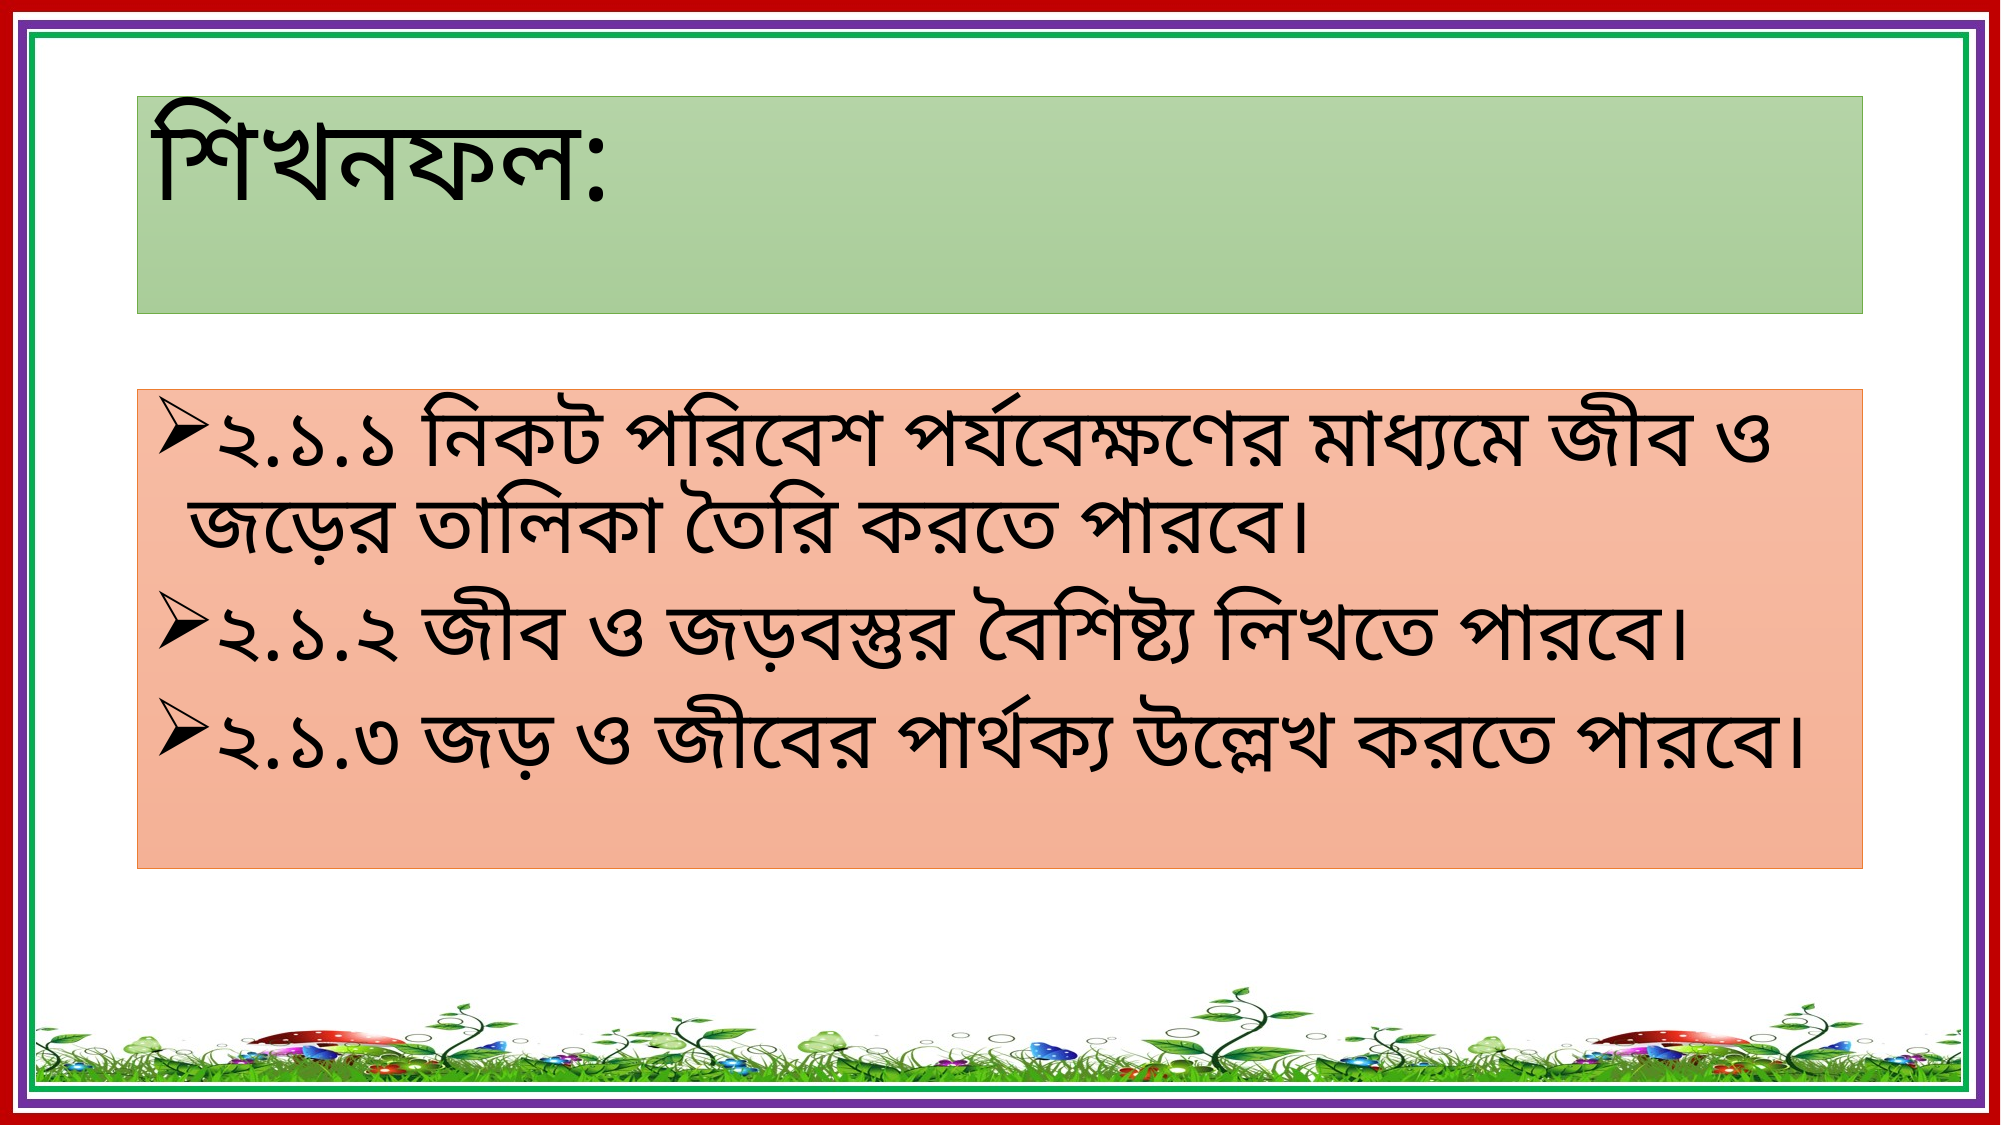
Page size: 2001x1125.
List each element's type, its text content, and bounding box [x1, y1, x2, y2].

text_box শিখনফল: [137, 96, 1863, 314]
picture [0, 0, 2001, 1125]
text_box ২.১.১ নিকট পরিবেশ পর্যবেক্ষণের মাধ্যমে জীব ও জড়ের তালিকা তৈরি করতে পারবে। ২.১.২ জীব ও জড়বস্তুর বৈশিষ্ট্য লিখতে পারবে। ২.১.৩ জড় ও জীবের পার্থক্য উল্লেখ করতে পারবে। [137, 389, 1863, 869]
